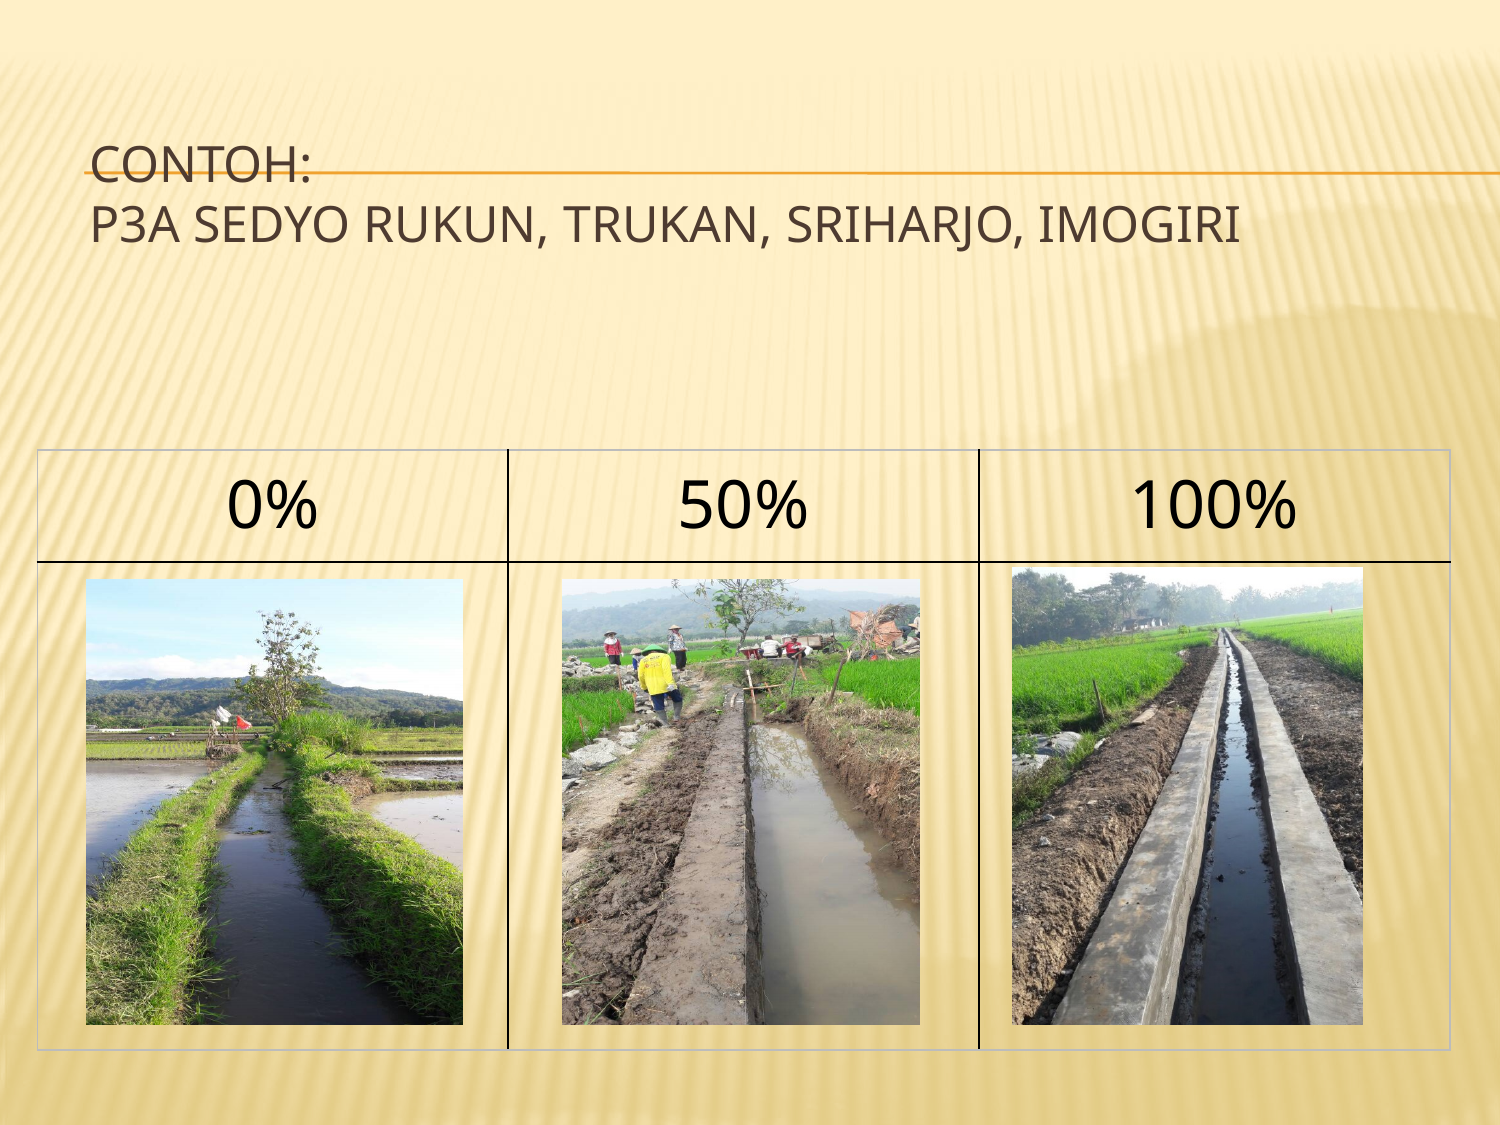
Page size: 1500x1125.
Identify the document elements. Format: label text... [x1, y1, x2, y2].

table_header 100% [980, 451, 1449, 561]
picture [1012, 567, 1364, 1026]
table_header 0% [38, 451, 507, 561]
table_cell [509, 563, 978, 1049]
picture [85, 578, 463, 1026]
table_cell [980, 563, 1449, 1049]
table_header 50% [509, 451, 978, 561]
picture [561, 578, 920, 1026]
title Contoh: P3A Sedyo Rukun, Trukan, Sriharjo, Imogiri [75, 45, 1425, 400]
table_cell [38, 563, 507, 1049]
